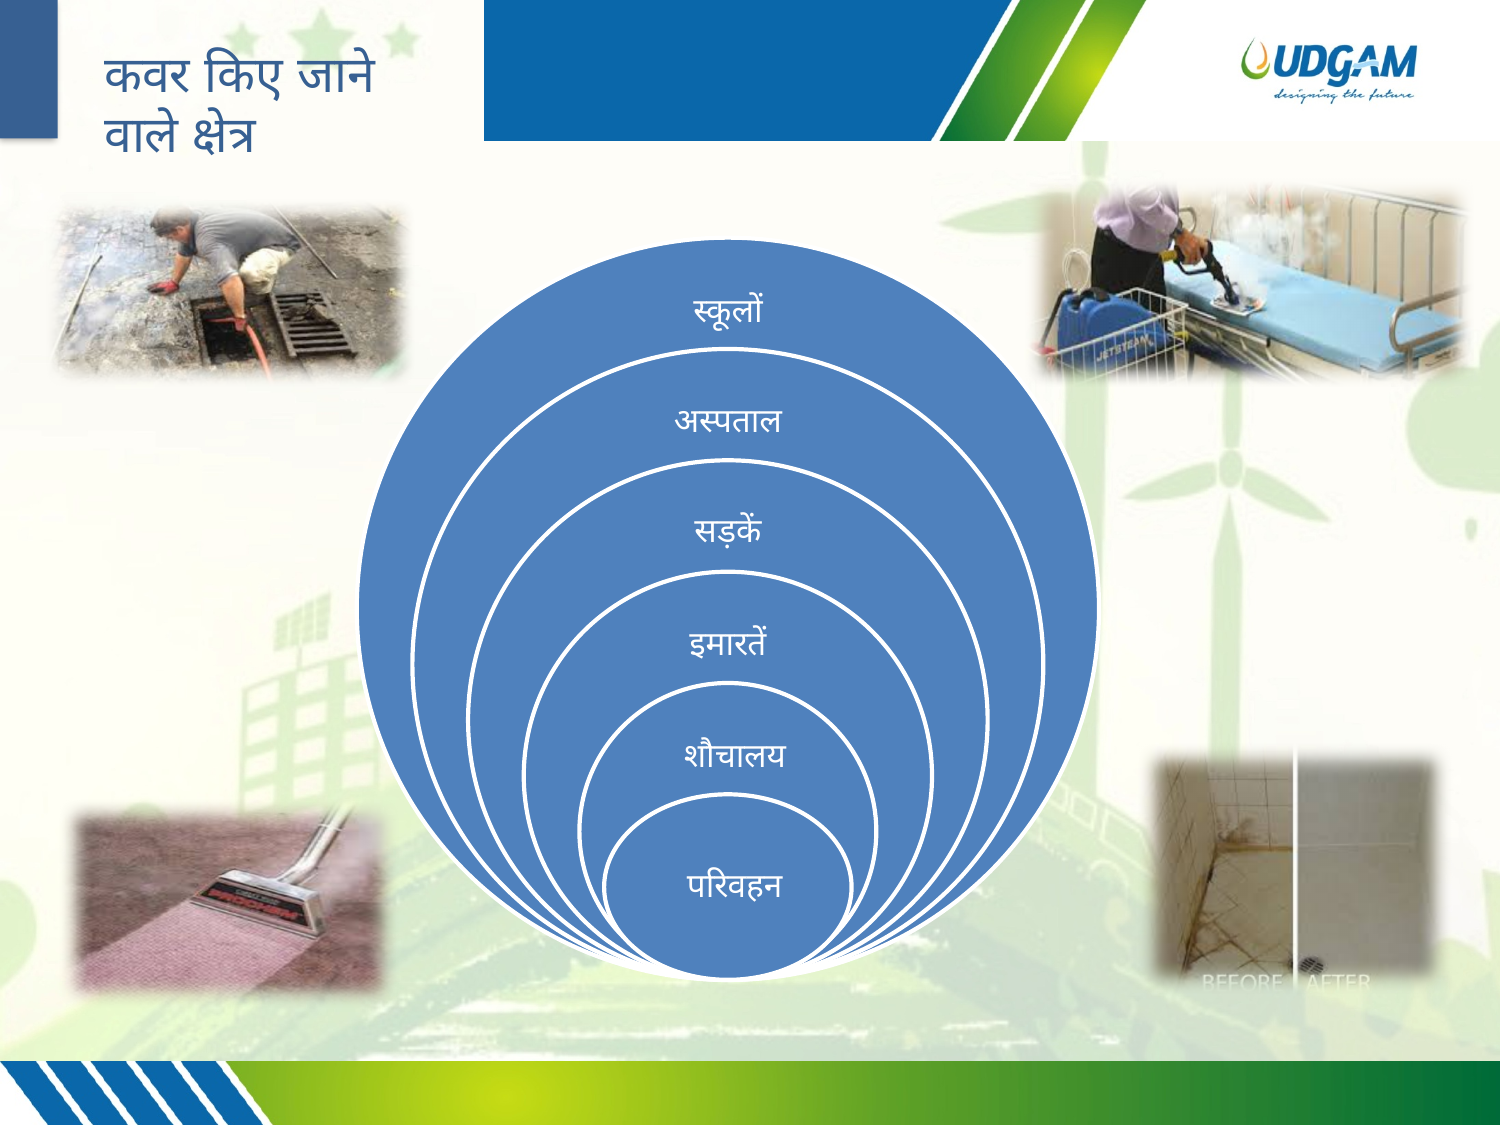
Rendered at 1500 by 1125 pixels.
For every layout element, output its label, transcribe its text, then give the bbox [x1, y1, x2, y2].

picture [0, 0, 1500, 1125]
text_box [0, 0, 58, 139]
slide_number 14 [1381, 1050, 1426, 1058]
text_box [356, 237, 1100, 981]
text_box कवर किए जाने वाले क्षेत्र [96, 35, 416, 170]
